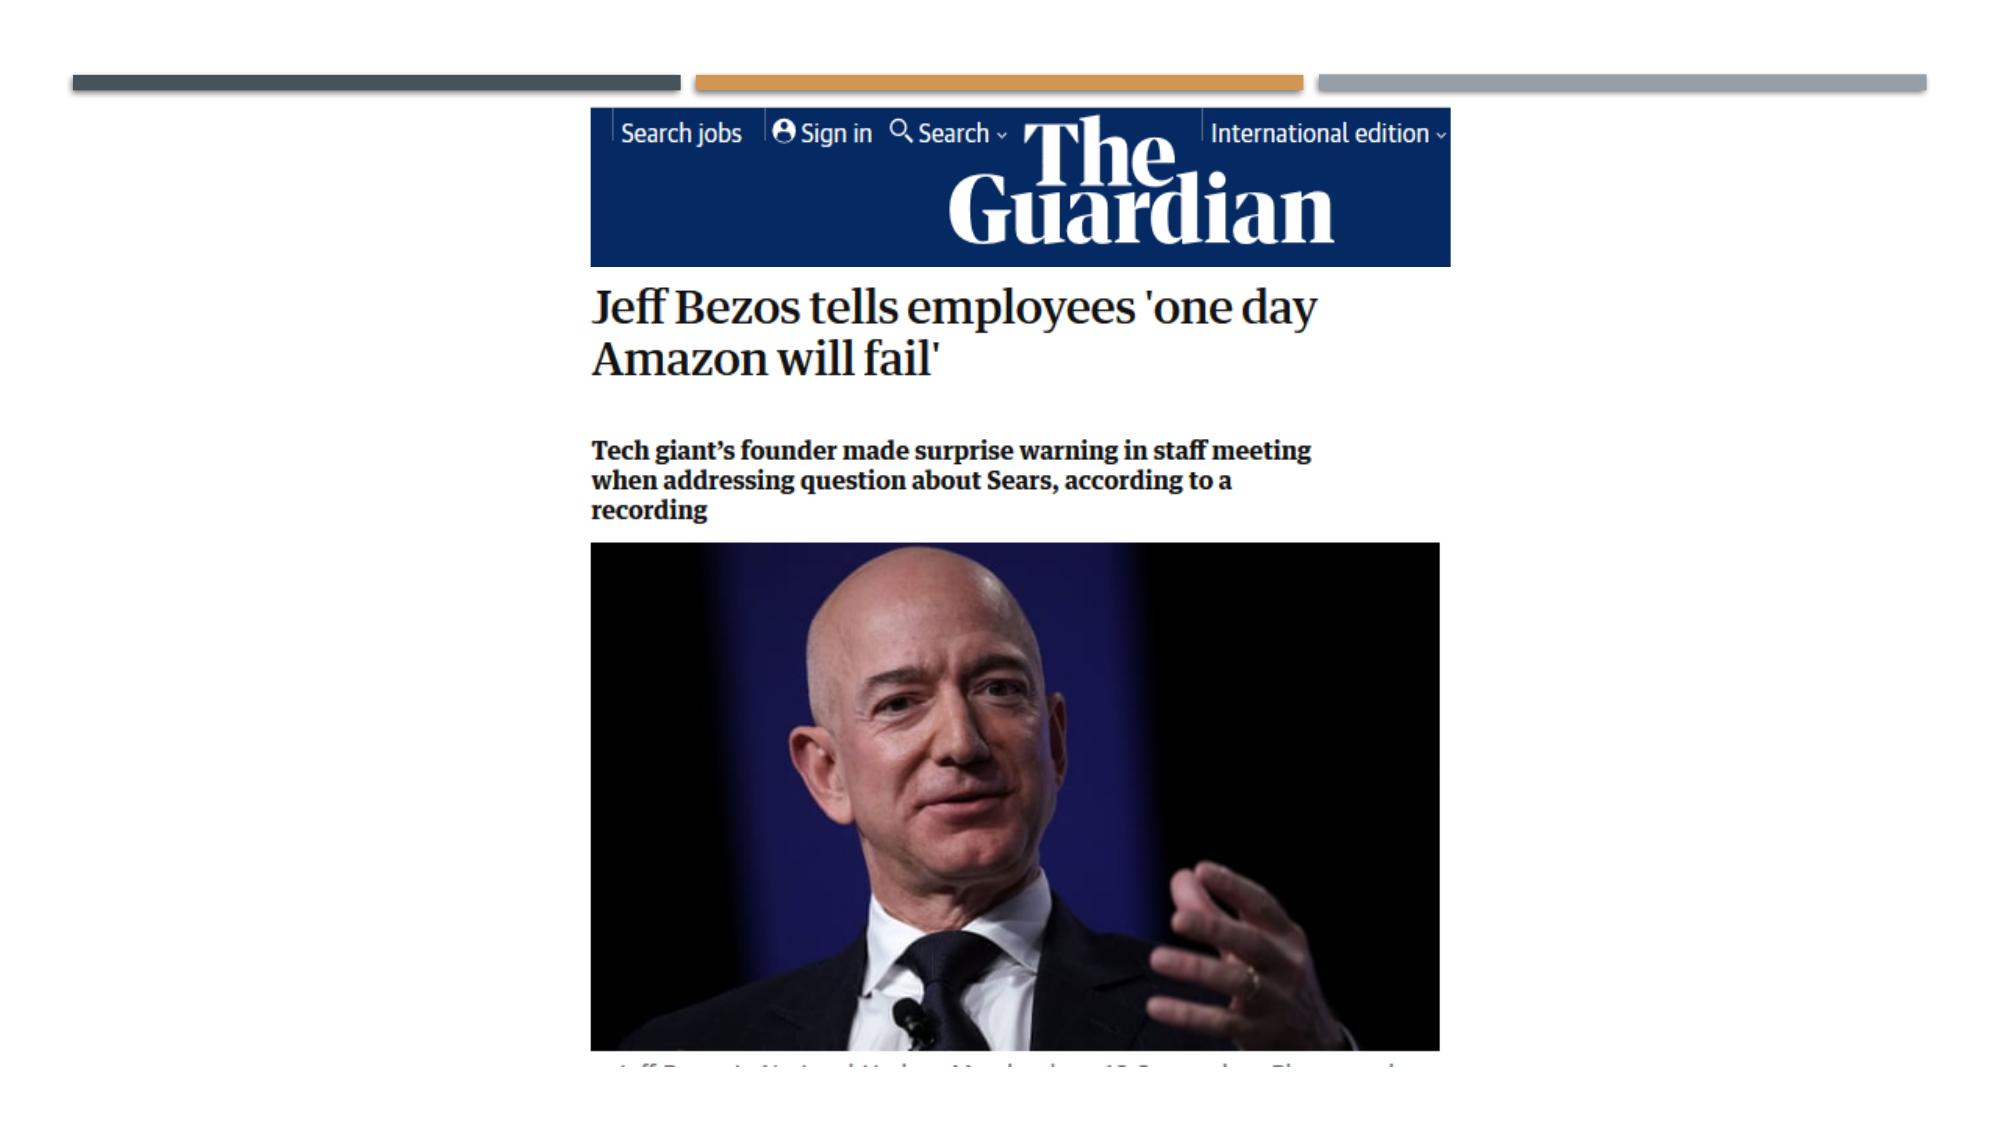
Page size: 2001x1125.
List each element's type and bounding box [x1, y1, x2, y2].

picture [576, 280, 1452, 1068]
picture [590, 104, 1452, 267]
